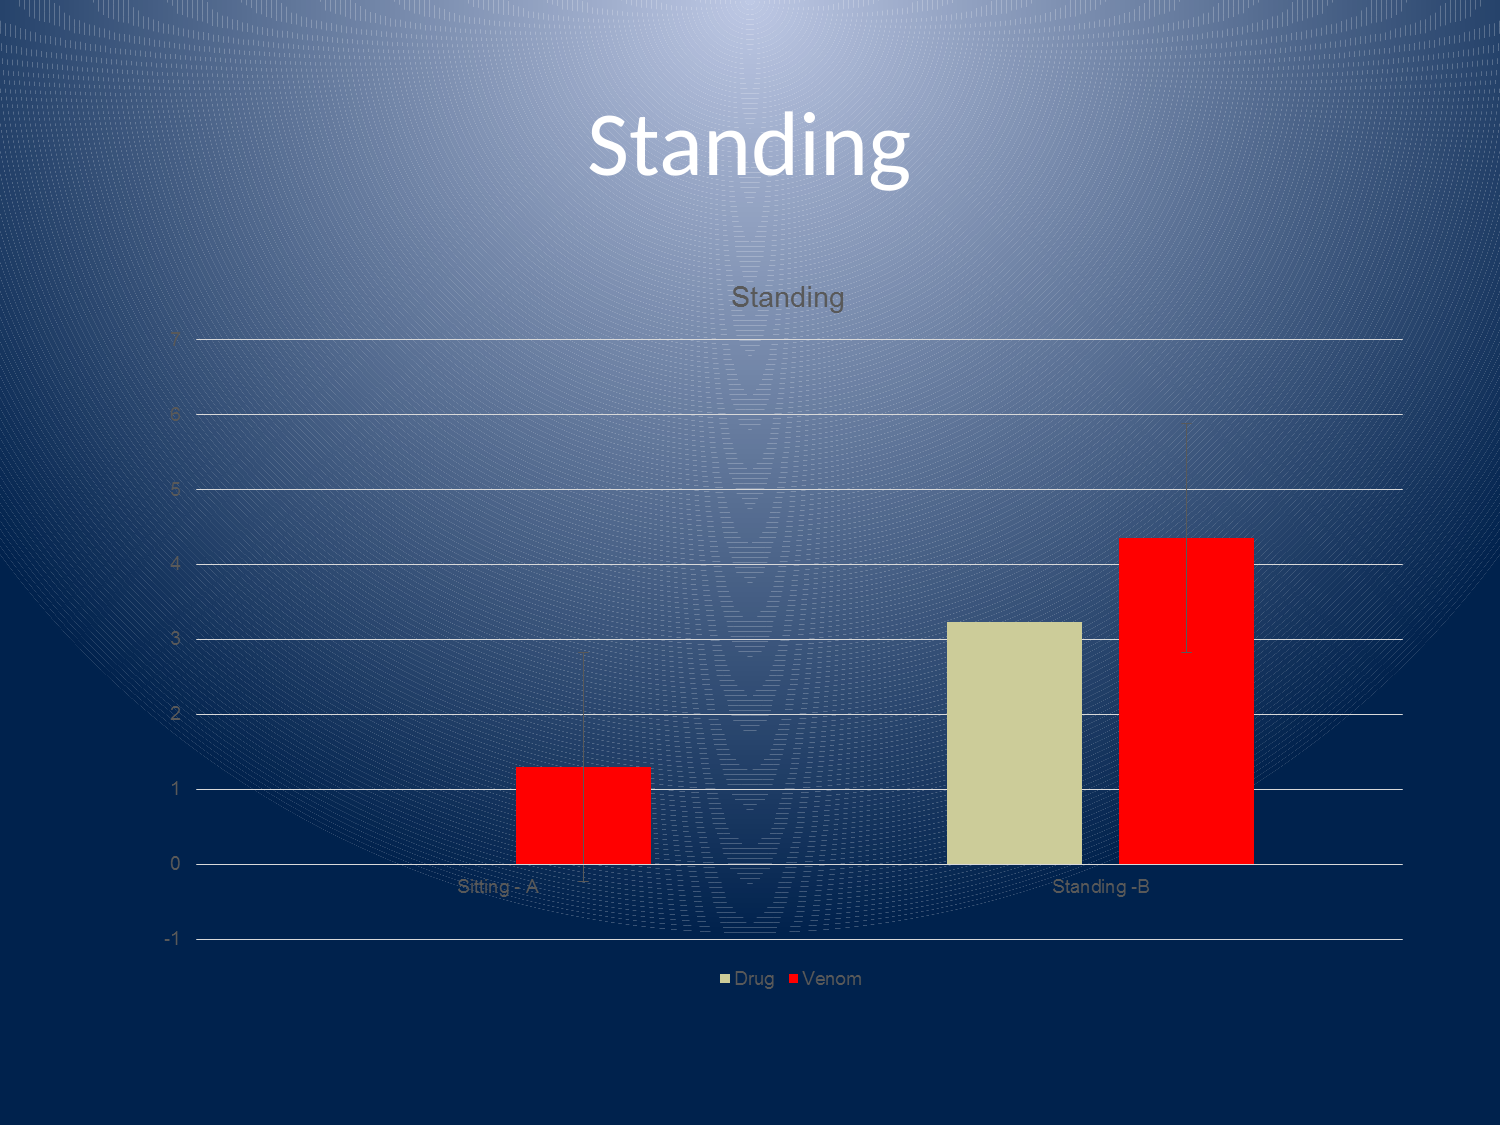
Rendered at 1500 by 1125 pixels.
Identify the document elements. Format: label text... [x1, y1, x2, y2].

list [141, 255, 1434, 1017]
title Standing [75, 45, 1425, 233]
